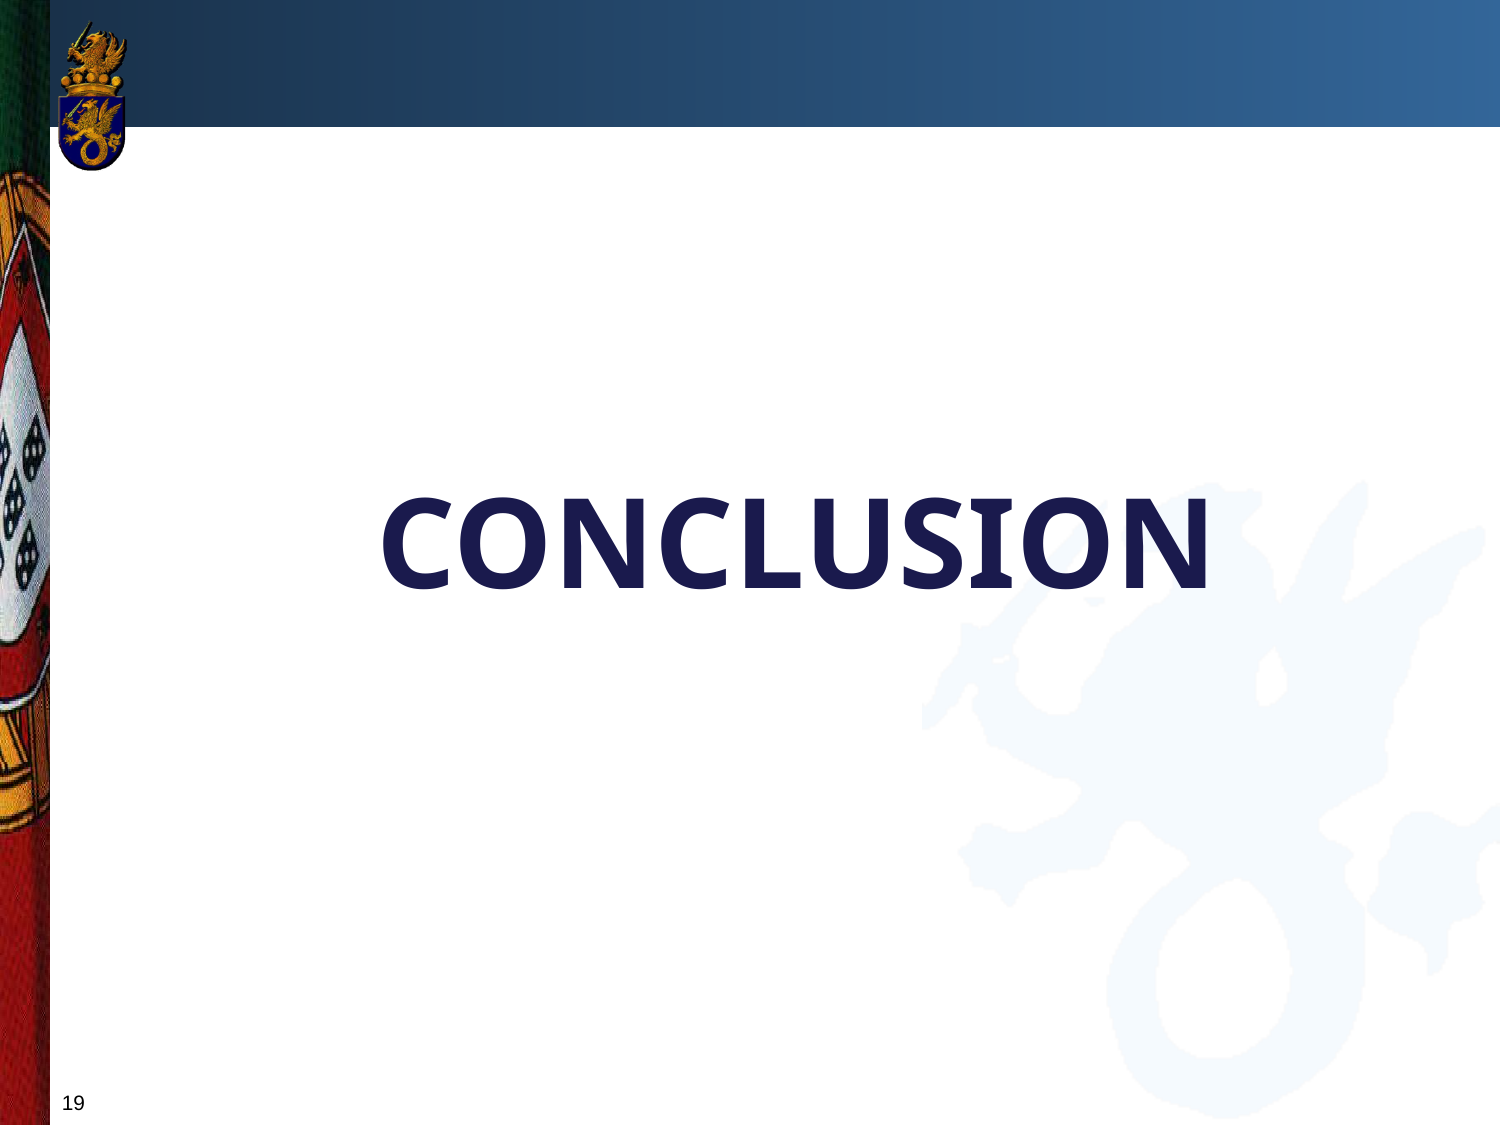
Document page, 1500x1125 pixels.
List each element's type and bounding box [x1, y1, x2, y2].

text_box [0, 0, 1500, 1125]
